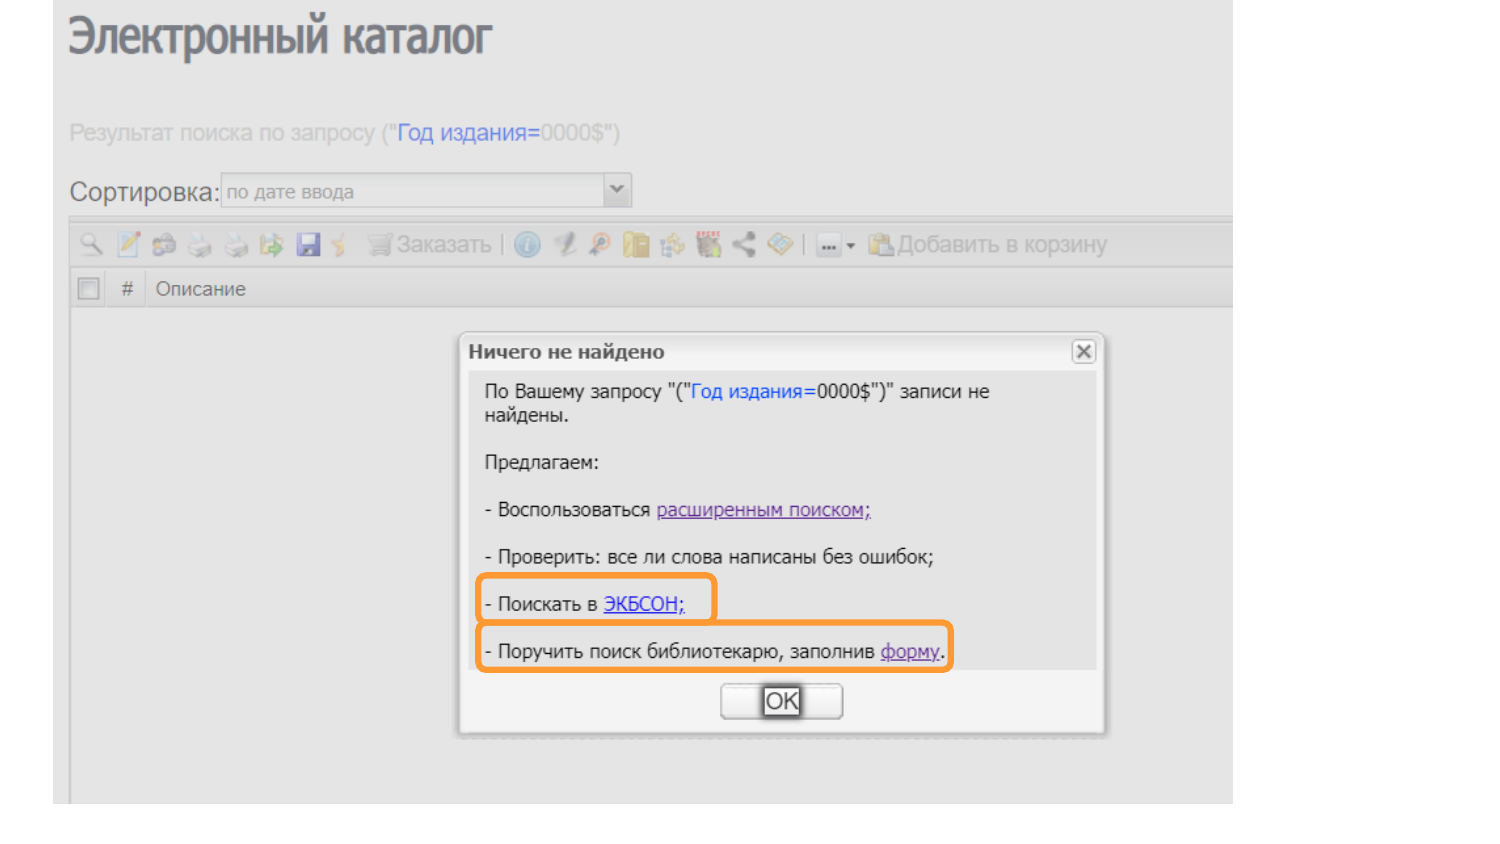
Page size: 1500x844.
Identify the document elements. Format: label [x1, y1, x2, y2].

picture [52, 0, 1233, 804]
